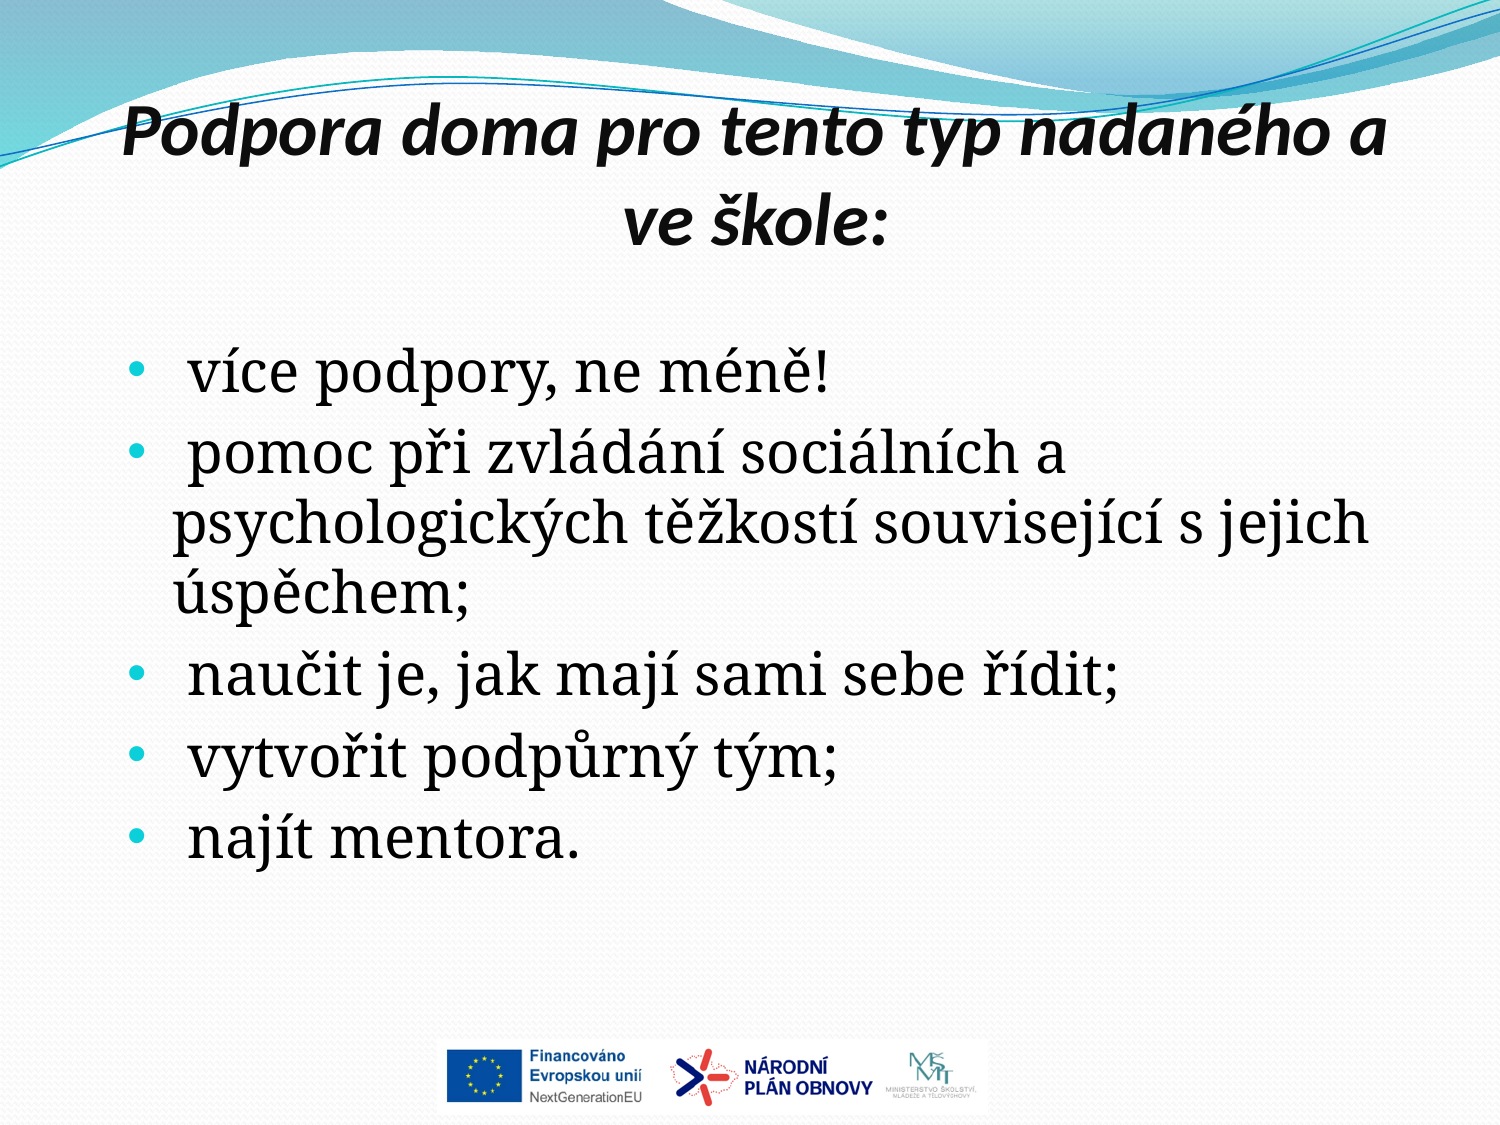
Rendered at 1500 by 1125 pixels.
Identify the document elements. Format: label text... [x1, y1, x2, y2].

title Podpora doma pro tento typ nadaného a ve škole: [112, 24, 1400, 326]
list více podpory, ne méně! pomoc při zvládání sociálních a psychologických těžkostí související s jejich úspěchem; naučit je, jak mají sami sebe řídit; vytvořit podpůrný tým; najít mentora. [112, 326, 1436, 901]
picture [437, 1039, 988, 1115]
